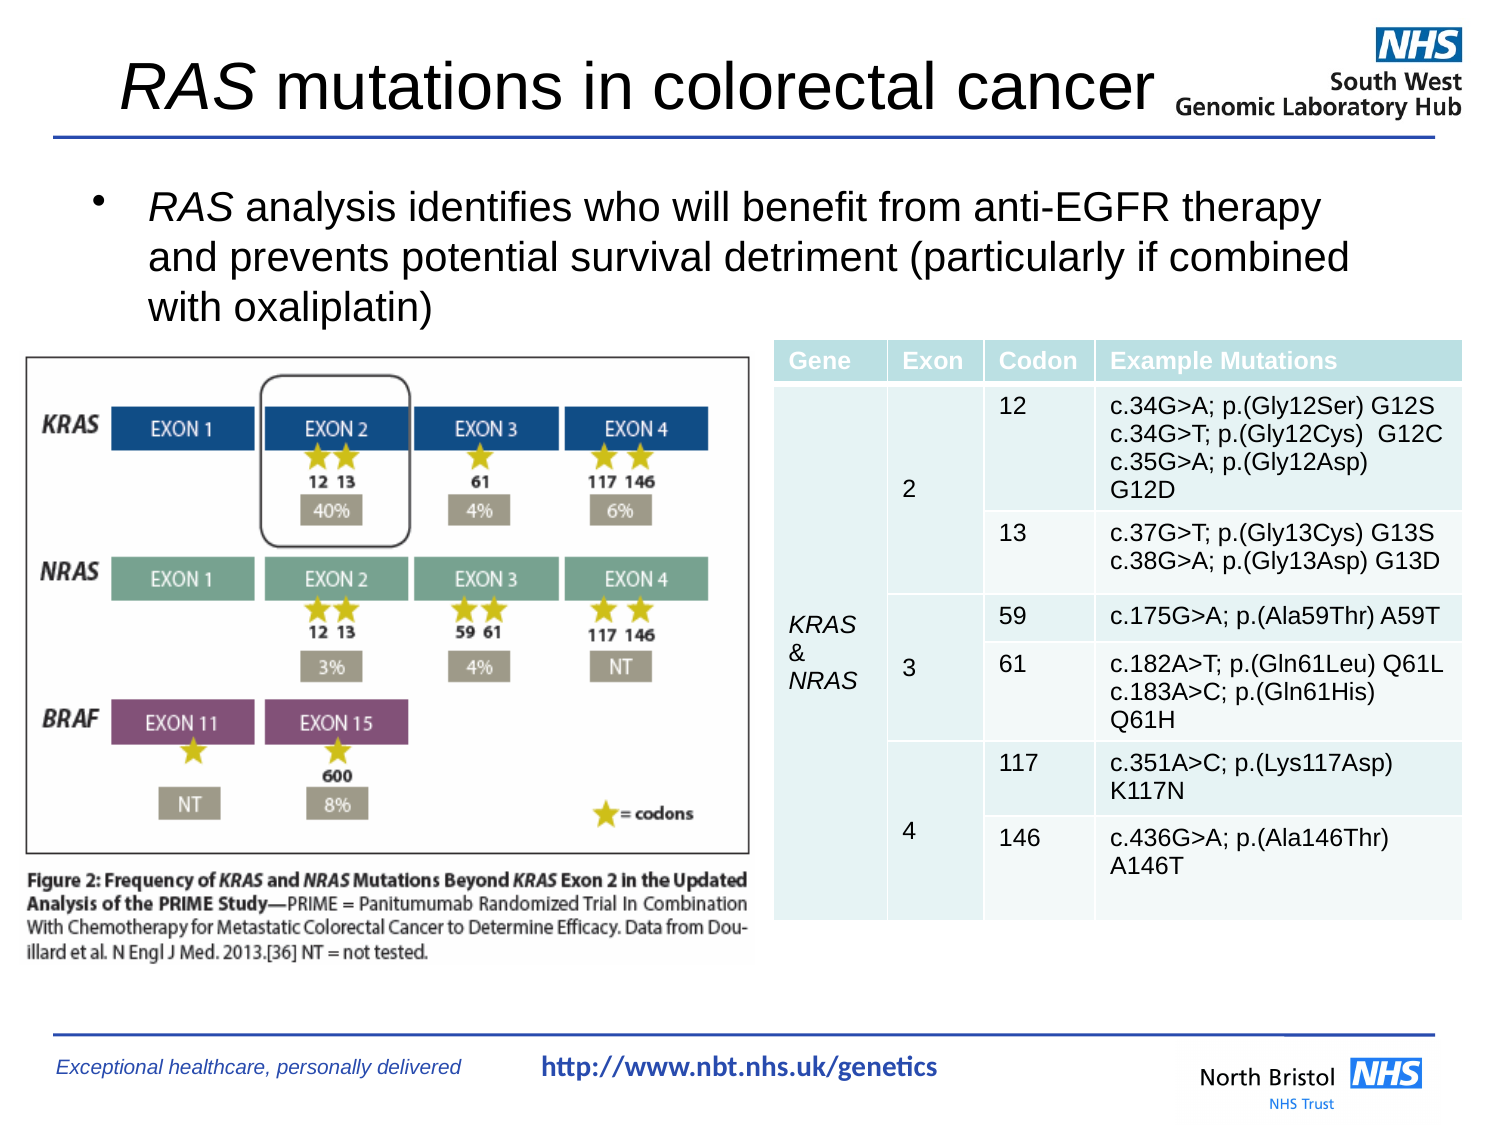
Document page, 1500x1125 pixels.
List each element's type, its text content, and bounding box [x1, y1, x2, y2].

table_cell c.175G>A; p.(Ala59Thr) A59T [1096, 595, 1462, 641]
table_cell c.182A>T; p.(Gln61Leu) Q61L c.183A>C; p.(Gln61His) Q61H [1096, 643, 1462, 740]
table_cell 117 [985, 742, 1094, 815]
table_cell c.34G>A; p.(Gly12Ser) G12S c.34G>T; p.(Gly12Cys) G12C c.35G>A; p.(Gly12Asp) G12D [1096, 387, 1462, 510]
table_header Codon [985, 340, 1094, 381]
table_cell 2 [888, 387, 983, 593]
table_cell c.436G>A; p.(Ala146Thr) A146T [1096, 817, 1462, 920]
picture [1175, 1039, 1441, 1125]
picture [16, 349, 763, 976]
table_cell c.37G>T; p.(Gly13Cys) G13S c.38G>A; p.(Gly13Asp) G13D [1096, 512, 1462, 593]
table_cell 146 [985, 817, 1094, 920]
table_cell c.351A>C; p.(Lys117Asp) K117N [1096, 742, 1462, 815]
table_cell 12 [985, 387, 1094, 510]
table_header Example Mutations [1096, 340, 1462, 381]
table_header Gene [774, 340, 887, 381]
table_cell 3 [888, 595, 983, 740]
table_cell KRAS & NRAS [774, 387, 887, 920]
list RAS analysis identifies who will benefit from anti-EGFR therapy and prevents potential survival detriment (particularly if combined with oxaliplatin) [76, 172, 1412, 988]
footer http://www.nbt.nhs.uk/genetics [501, 1039, 977, 1118]
table_cell 4 [888, 742, 983, 920]
table_header Exon [888, 340, 983, 381]
picture [1163, 18, 1471, 129]
table_cell 13 [985, 512, 1094, 593]
title RAS mutations in colorectal cancer [64, 42, 1213, 124]
table_cell 59 [985, 595, 1094, 641]
table_cell 61 [985, 643, 1094, 740]
